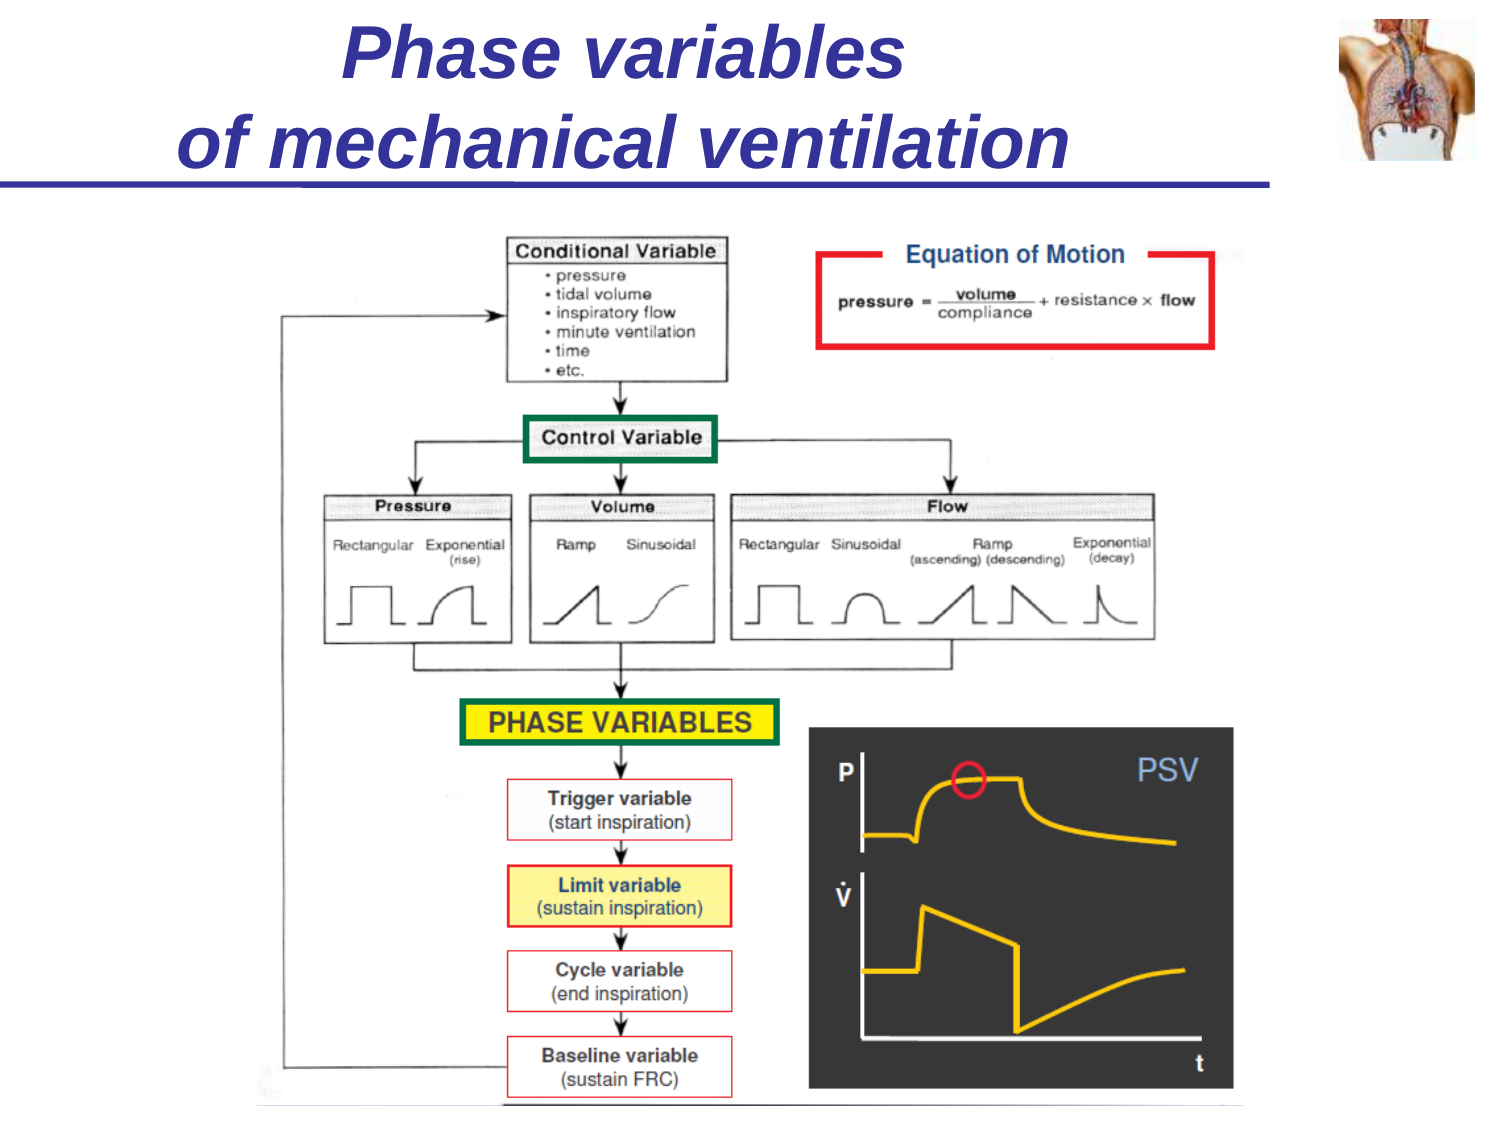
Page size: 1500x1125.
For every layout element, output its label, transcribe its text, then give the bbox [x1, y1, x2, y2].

picture [1338, 19, 1476, 161]
text_box Phase variables of mechanical ventilation [0, 0, 1270, 188]
picture [256, 218, 1244, 1107]
